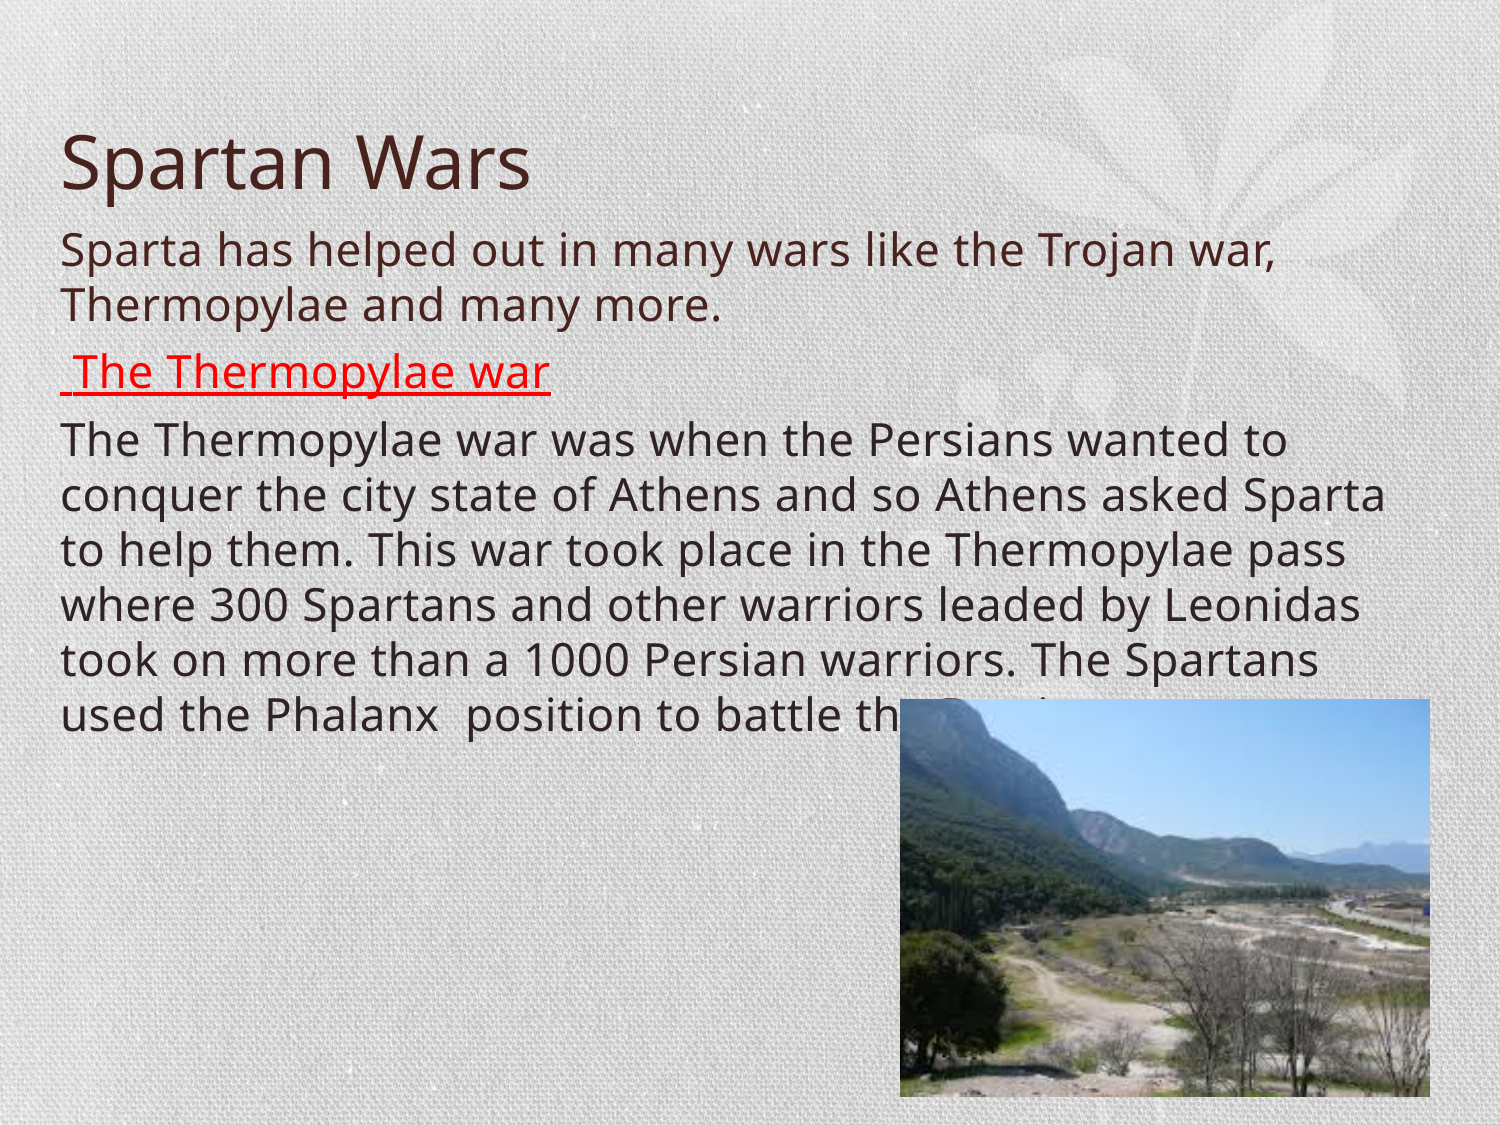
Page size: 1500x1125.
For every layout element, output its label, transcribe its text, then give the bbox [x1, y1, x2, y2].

title Spartan Wars [45, 37, 1455, 213]
picture [899, 699, 1430, 1097]
list Sparta has helped out in many wars like the Trojan war, Thermopylae and many more. The Thermopylae war The Thermopylae war was when the Persians wanted to conquer the city state of Athens and so Athens asked Sparta to help them. This war took place in the Thermopylae pass where 300 Spartans and other warriors leaded by Leonidas took on more than a 1000 Persian warriors. The Spartans used the Phalanx position to battle the Persians. [45, 213, 1455, 1023]
